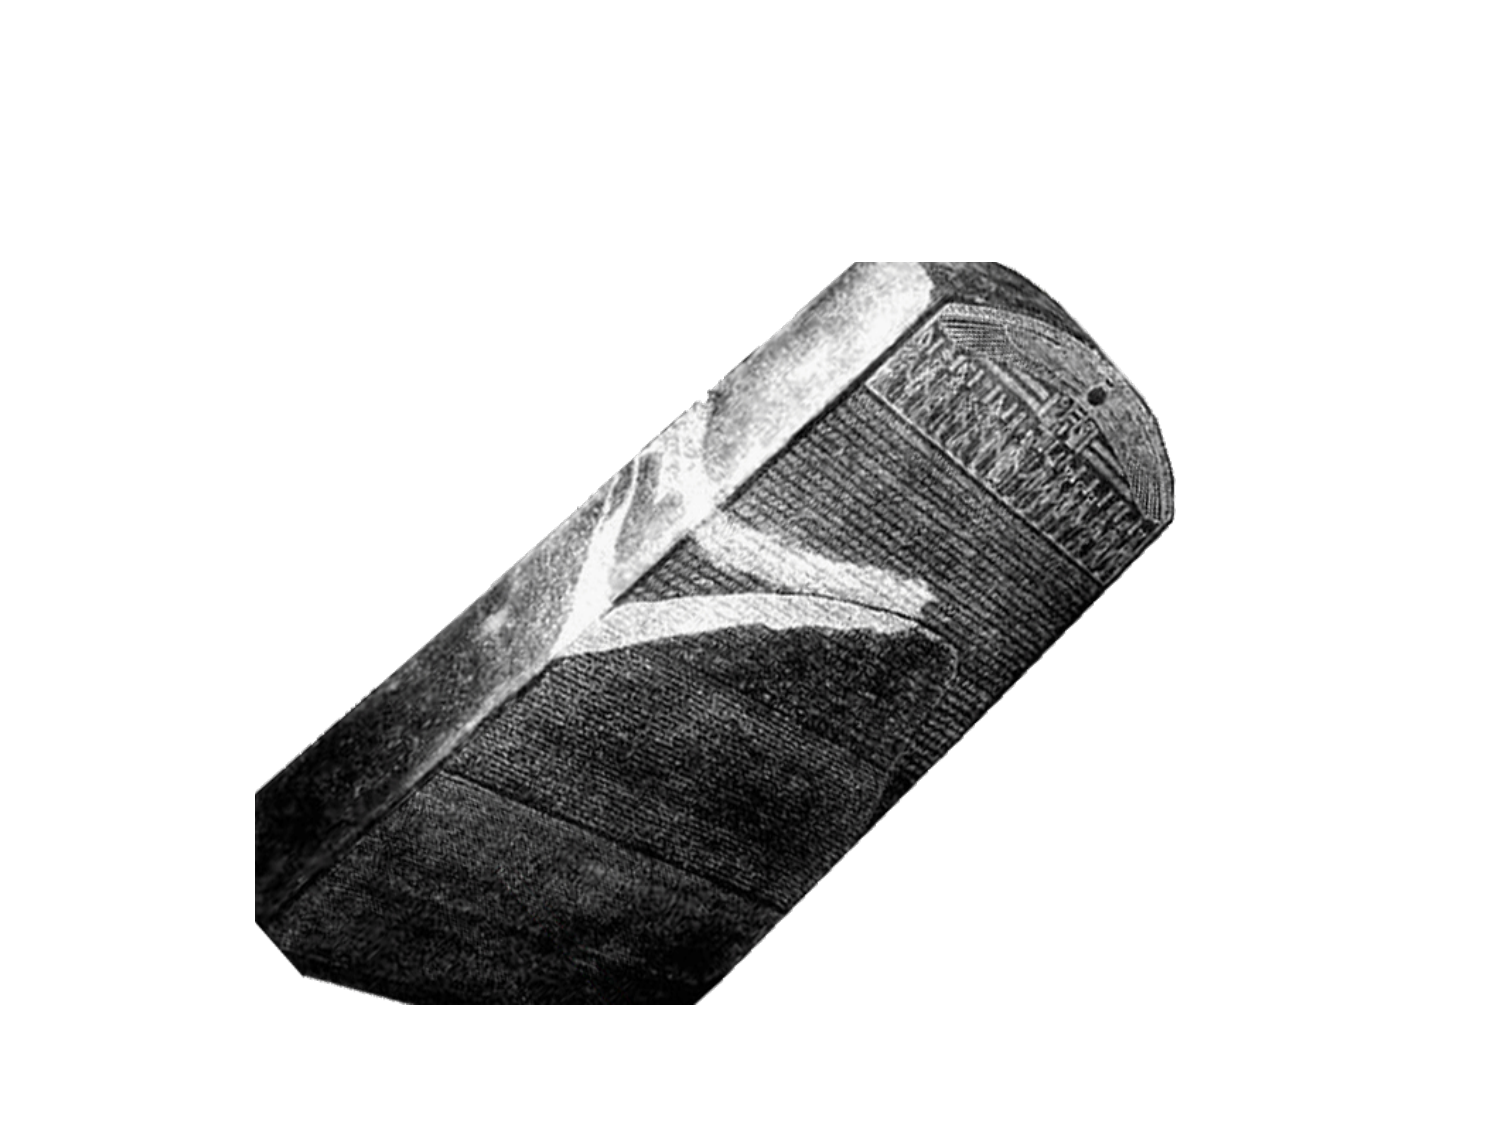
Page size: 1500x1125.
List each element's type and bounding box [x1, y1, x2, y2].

list [254, 262, 1246, 1006]
